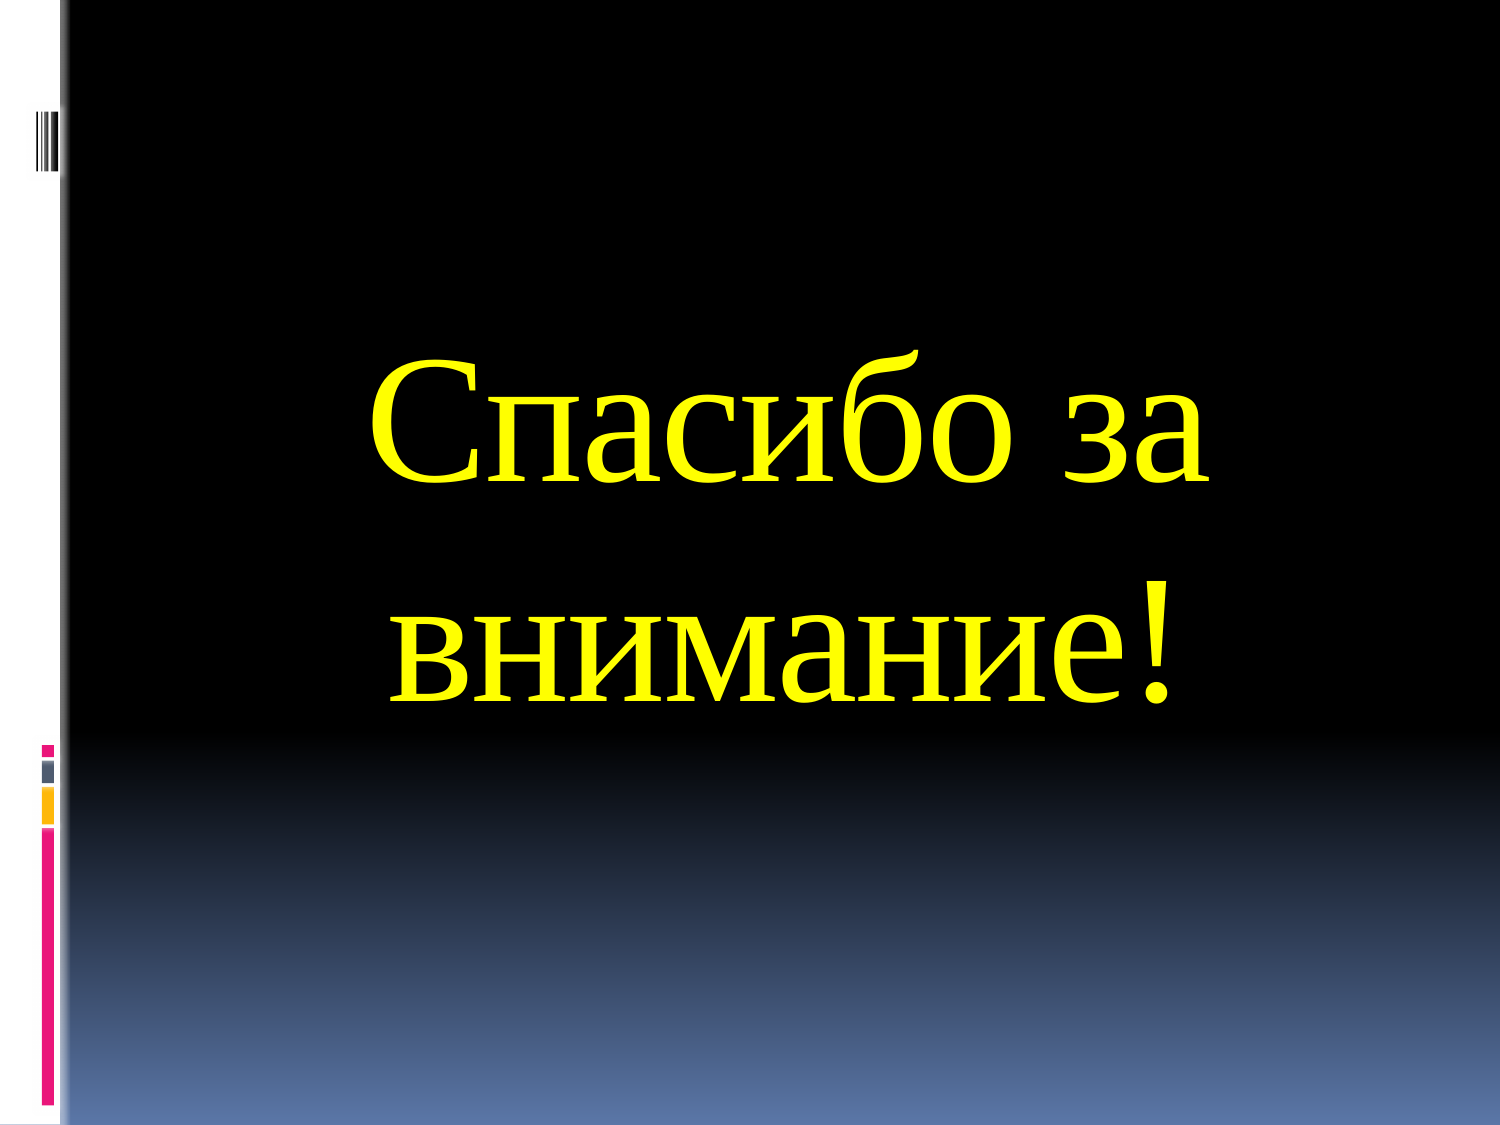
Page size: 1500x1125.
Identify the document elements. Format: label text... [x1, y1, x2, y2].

title Спасибо за внимание! [150, 290, 1425, 858]
